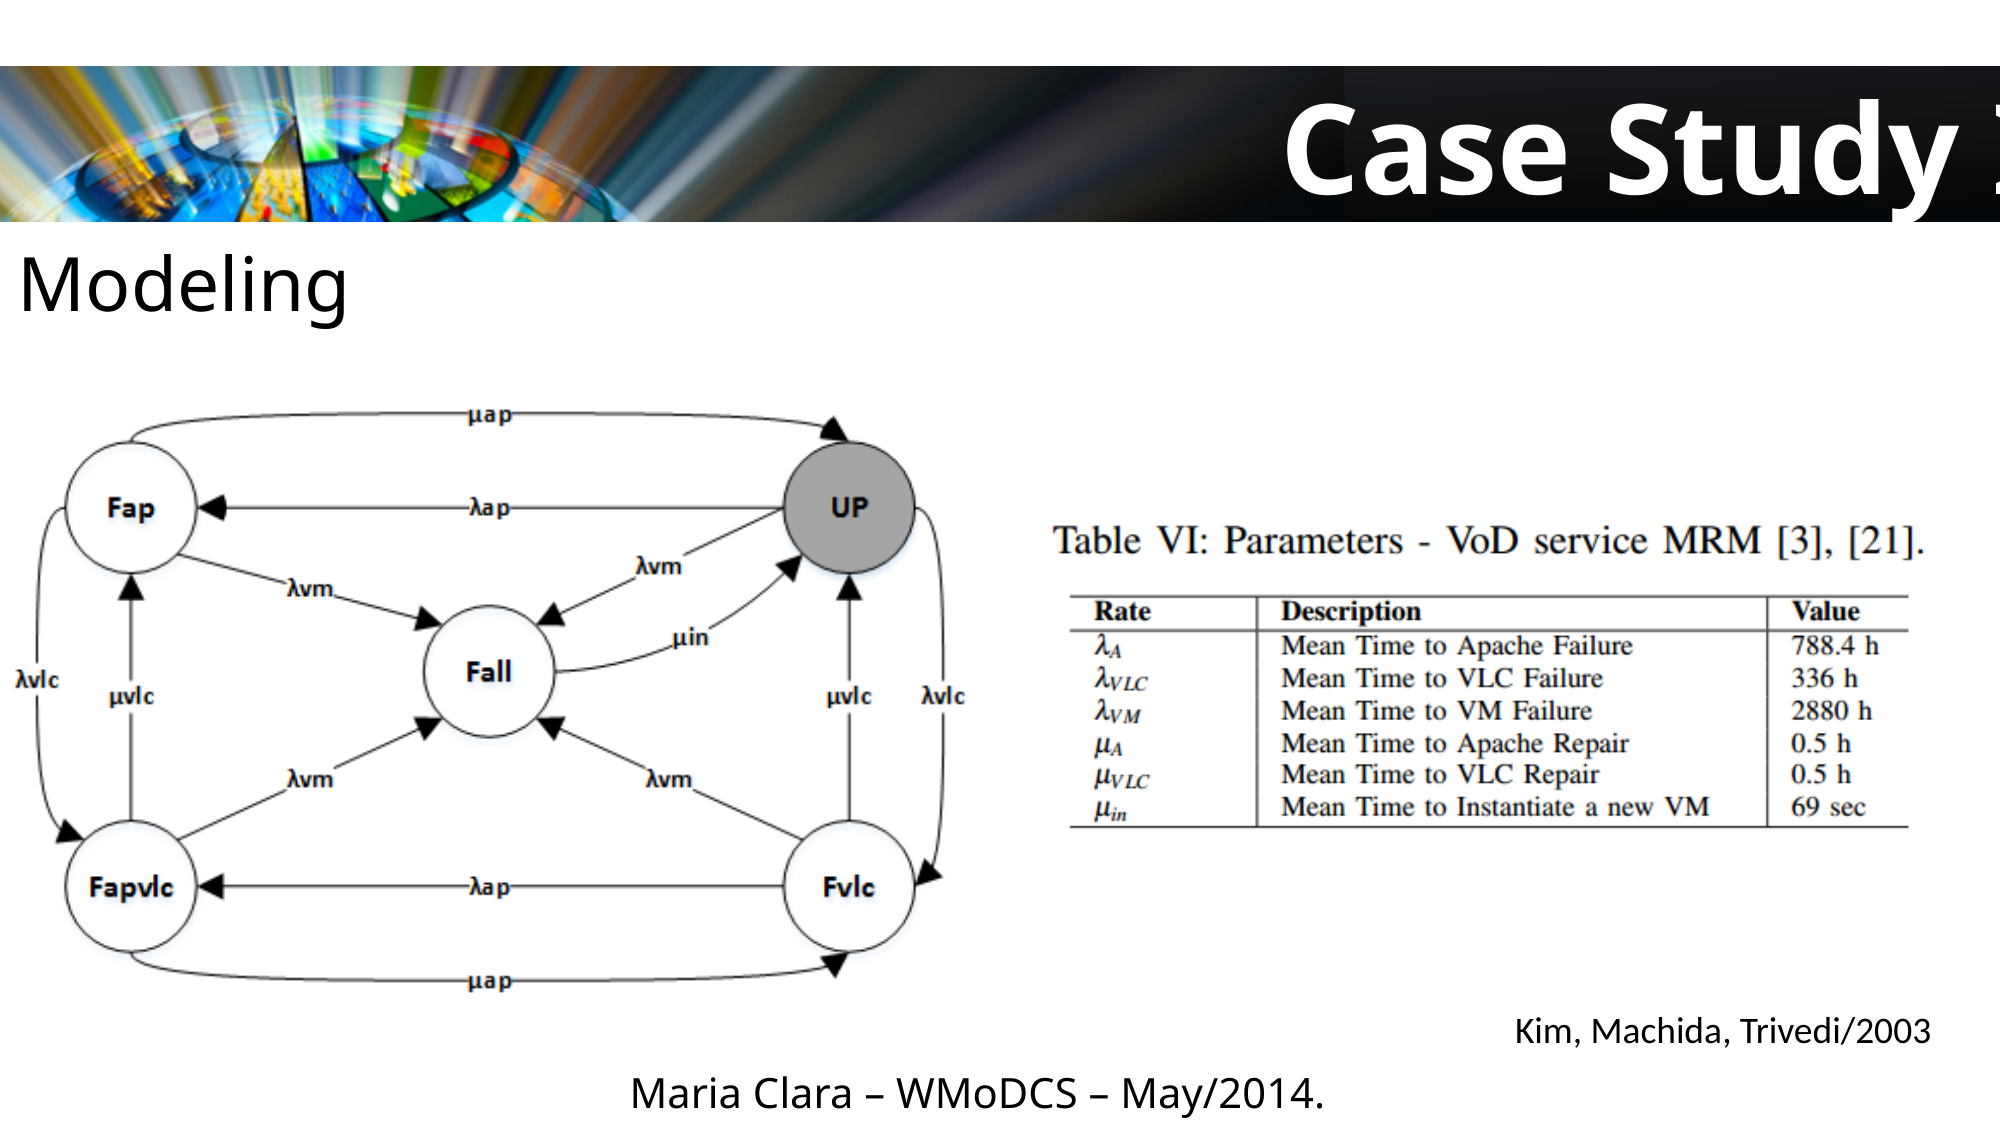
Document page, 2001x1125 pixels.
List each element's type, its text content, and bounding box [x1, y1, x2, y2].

text_box Maria Clara – WMoDCS – May/2014. [614, 1059, 1341, 1125]
text_box Case Study I [1265, 62, 2000, 66]
text_box Kim, Machida, Trivedi/2003 [1500, 998, 1947, 1059]
text_box Case Study I [1265, 222, 2000, 227]
text_box Modeling [3, 228, 366, 334]
picture [0, 388, 981, 1011]
picture [0, 66, 2001, 222]
picture [1033, 509, 1950, 859]
